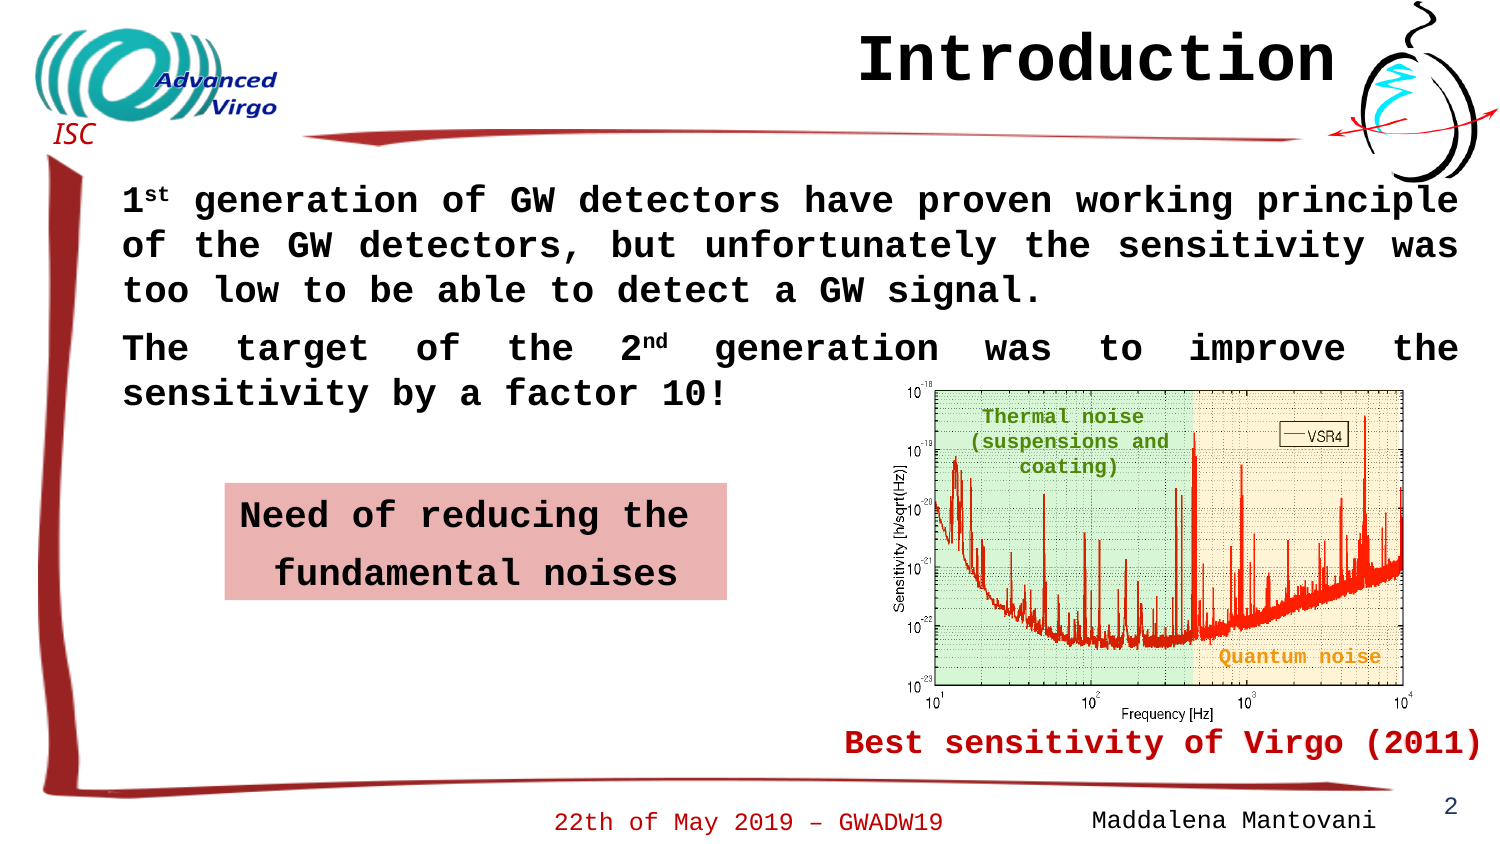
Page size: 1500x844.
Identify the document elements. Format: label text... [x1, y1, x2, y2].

picture [31, 23, 280, 124]
text_box Need of reducing the fundamental noises [224, 482, 727, 601]
picture [302, 129, 1305, 147]
picture [856, 363, 1460, 725]
footer 22th of May 2019 – GWADW19 [319, 797, 1179, 843]
text_box Best sensitivity of Virgo (2011) [835, 720, 1500, 792]
picture [38, 1, 1499, 799]
list 1st generation of GW detectors have proven working principle of the GW detectors, but unfortunately the sensitivity was too low to be able to detect a GW signal. The target of the 2nd generation was to improve the sensitivity by a factor 10! [106, 167, 1475, 770]
slide_number 2 [1392, 792, 1474, 796]
text_box Maddalena Mantovani [804, 796, 1500, 842]
text_box Introduction [296, 23, 1352, 102]
